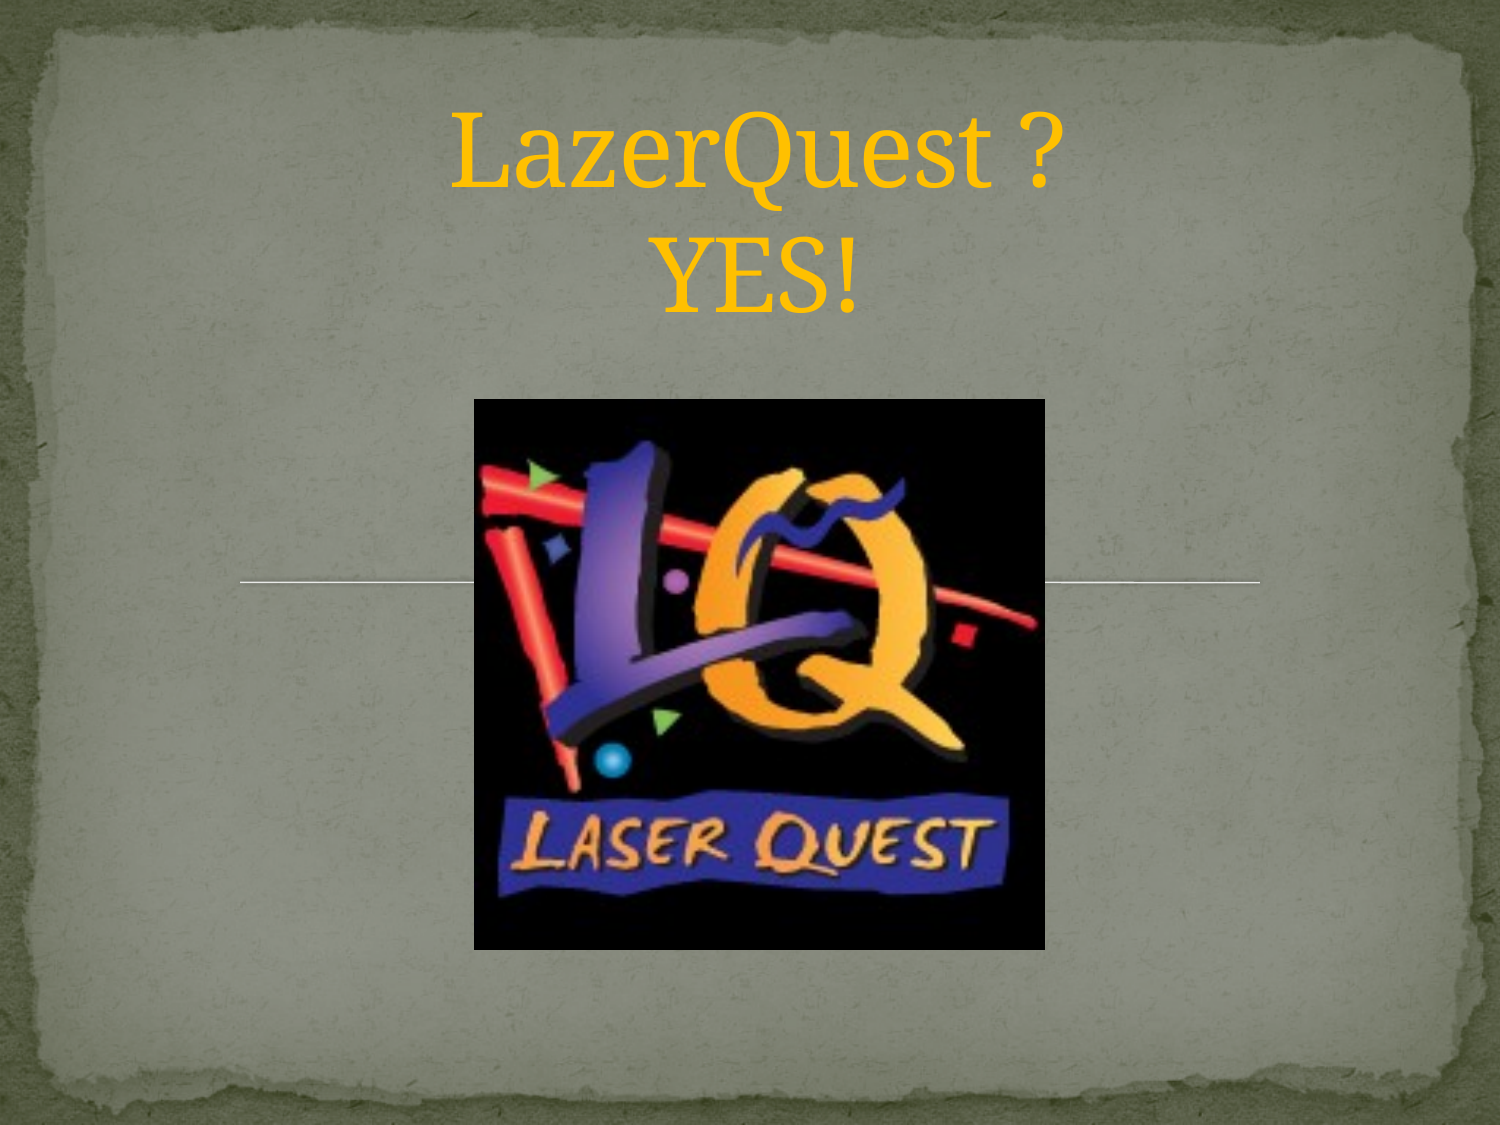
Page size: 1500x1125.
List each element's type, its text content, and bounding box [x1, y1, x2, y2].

title LazerQuest ? YES! [119, 99, 1395, 342]
picture [474, 399, 1045, 950]
